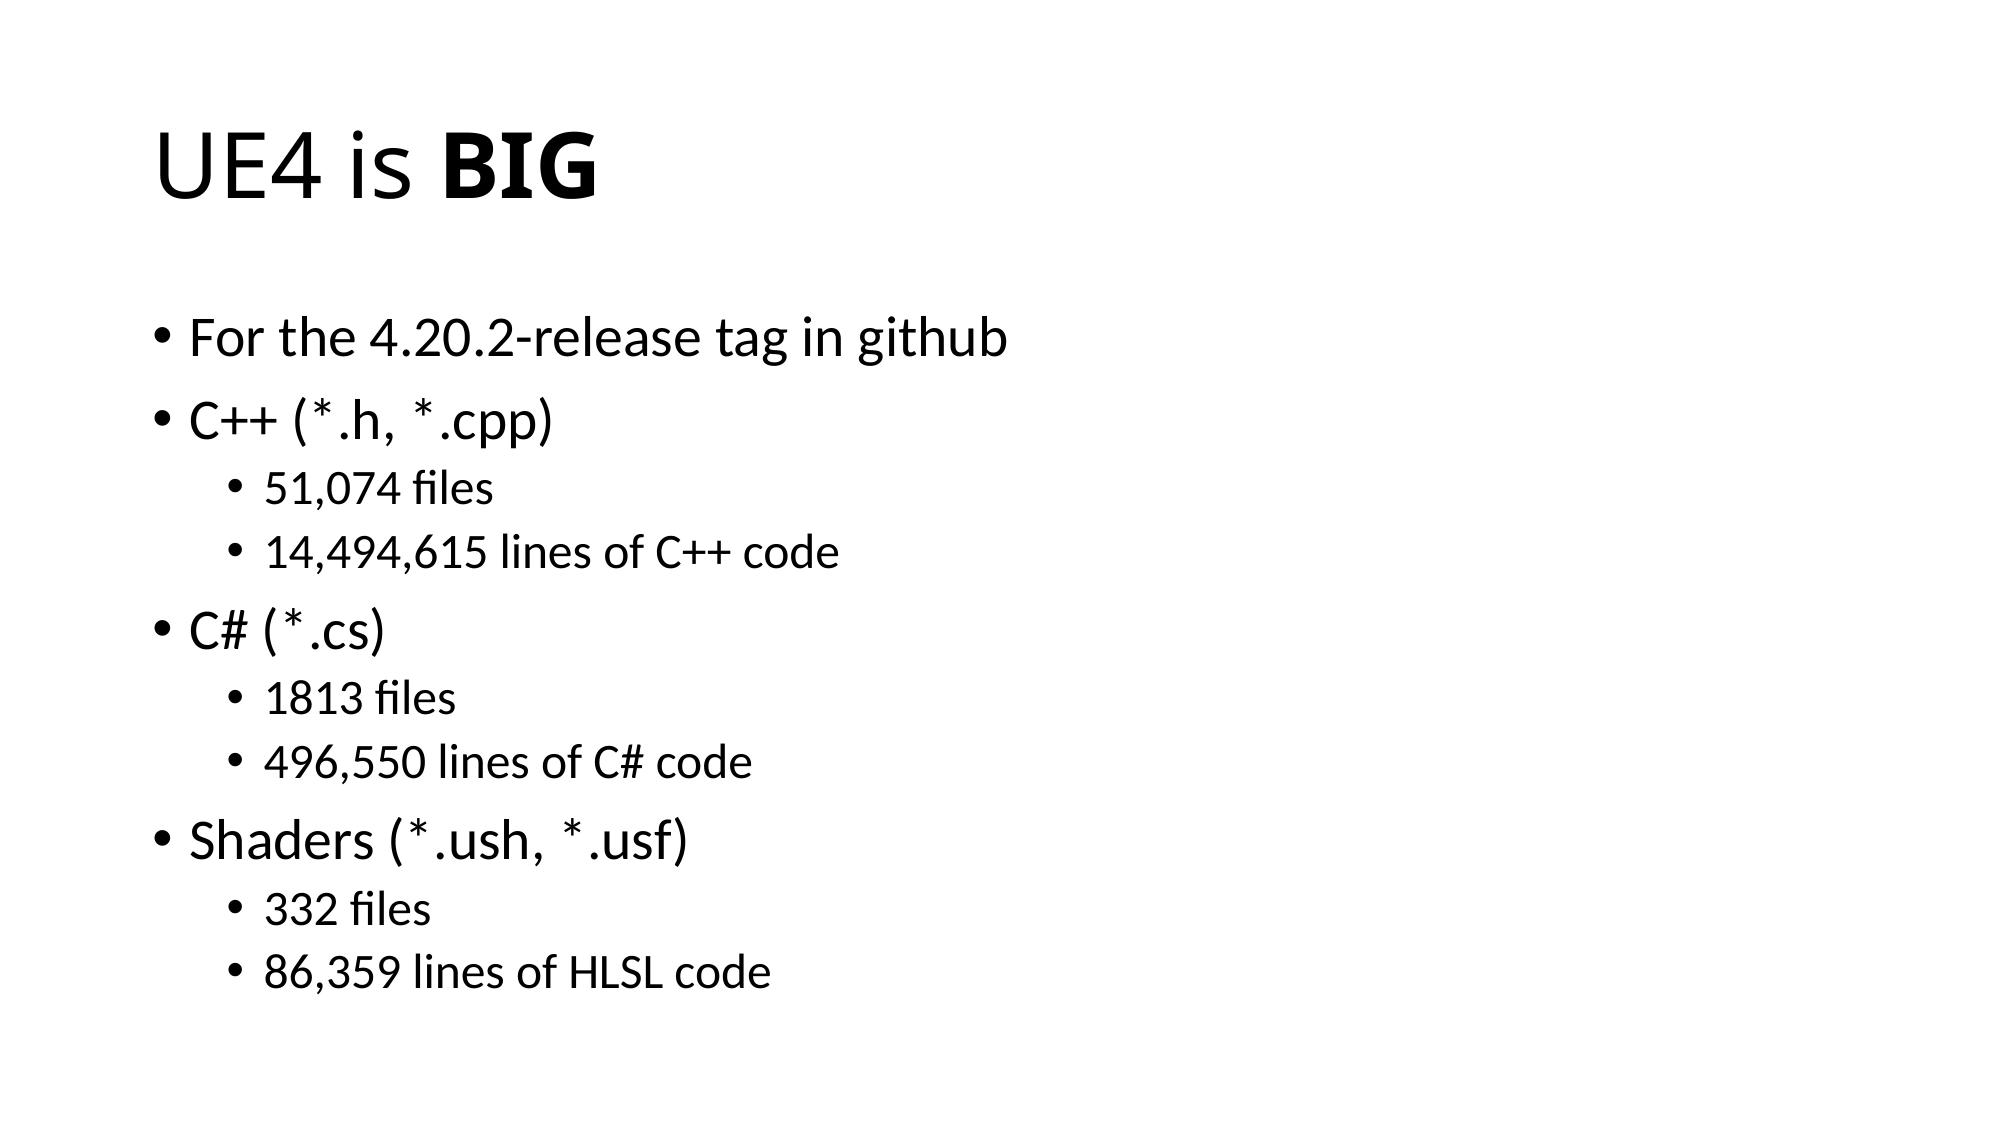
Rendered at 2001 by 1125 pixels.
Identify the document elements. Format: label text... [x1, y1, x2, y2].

list For the 4.20.2-release tag in github C++ (*.h, *.cpp) 51,074 files 14,494,615 lines of C++ code C# (*.cs) 1813 files 496,550 lines of C# code Shaders (*.ush, *.usf) 332 files 86,359 lines of HLSL code [137, 299, 1863, 1014]
title UE4 is BIG [137, 59, 1863, 278]
